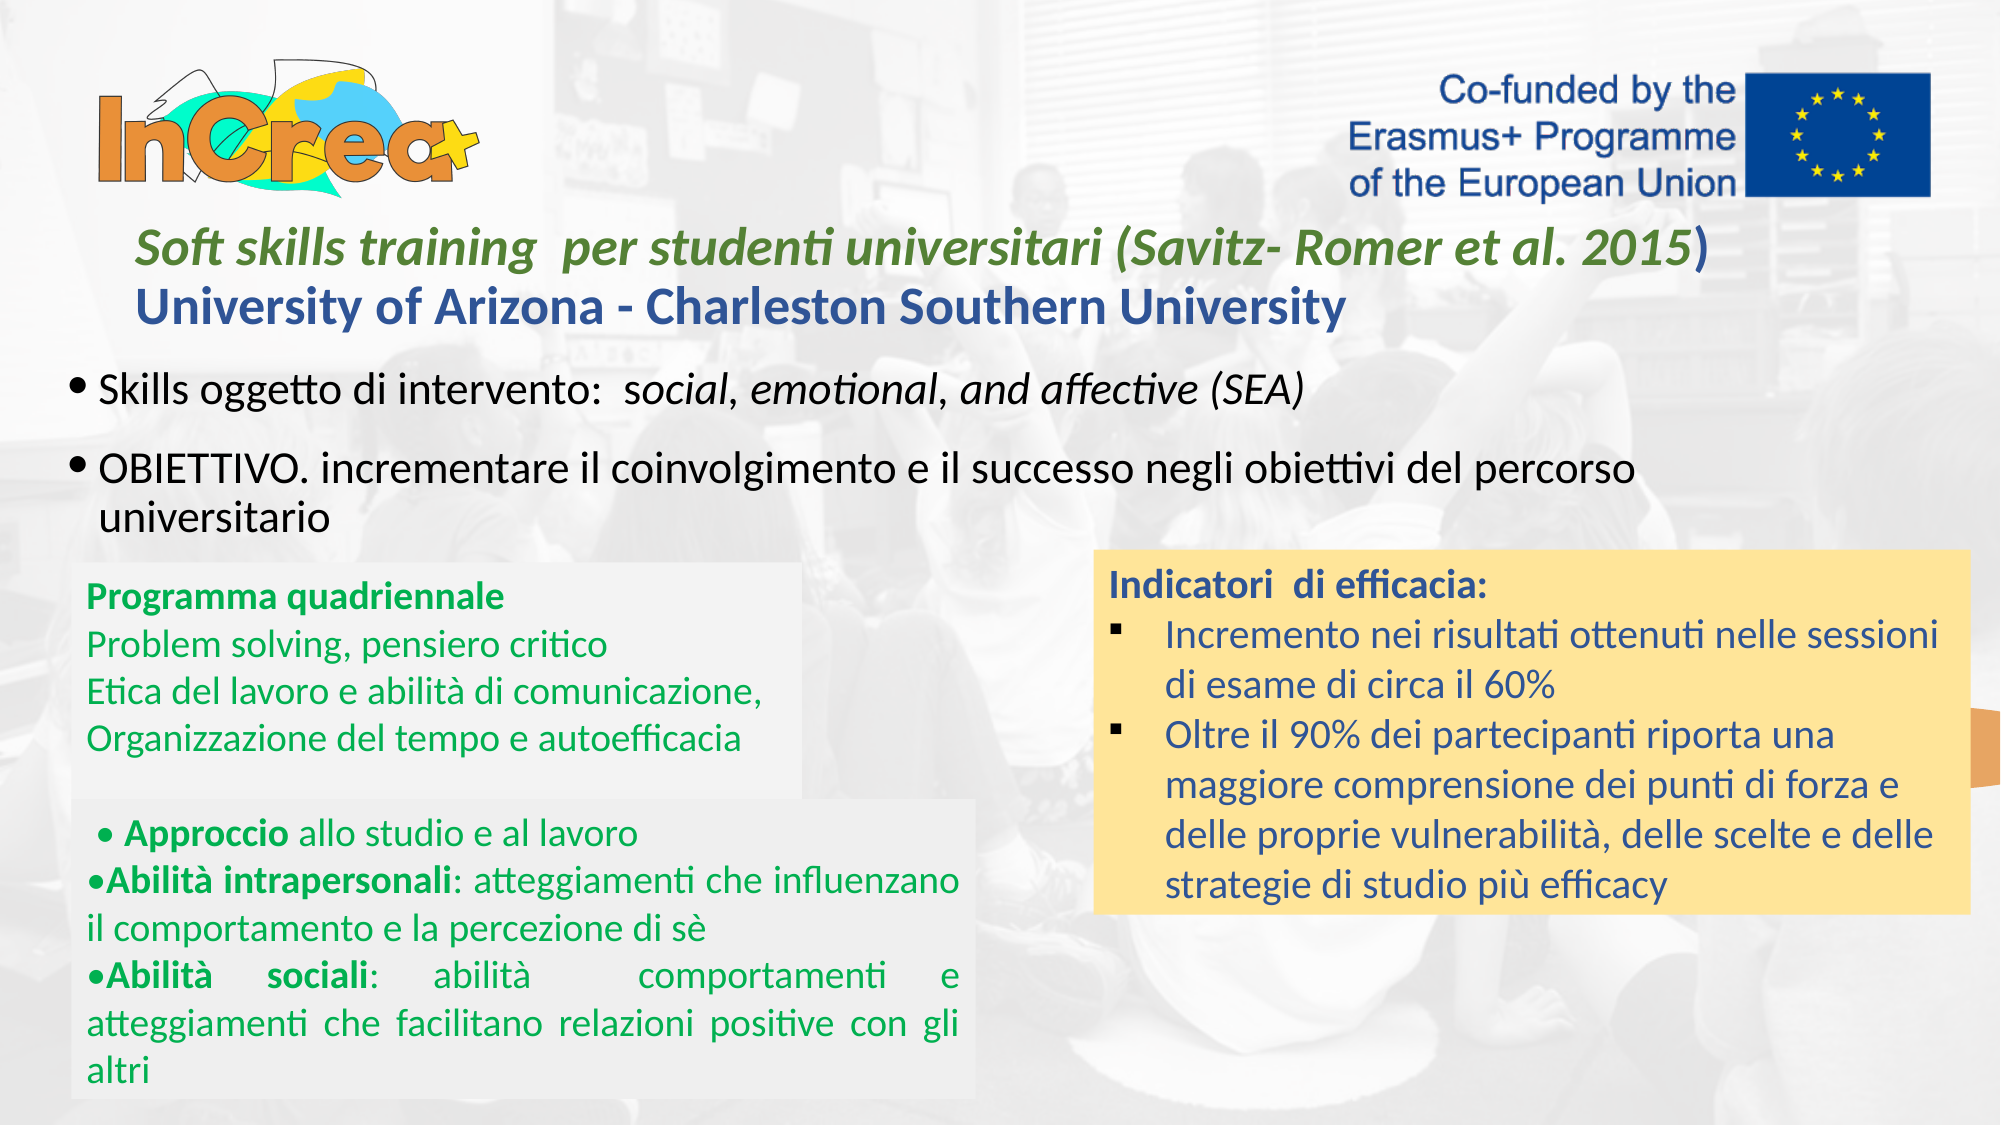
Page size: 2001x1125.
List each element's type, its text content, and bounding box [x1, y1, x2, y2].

picture [1331, 69, 1944, 209]
picture [93, 52, 482, 203]
text_box Indicatori di efficacia: Incremento nei risultati ottenuti nelle sessioni di esame di circa il 60% Oltre il 90% dei partecipanti riporta una maggiore comprensione dei punti di forza e delle proprie vulnerabilità, delle scelte e delle strategie di studio più efficacy [1093, 549, 1971, 915]
text_box • Approccio allo studio e al lavoro •Abilità intrapersonali: atteggiamenti che influenzano il comportamento e la percezione di sè •Abilità sociali: abilità comportamenti e atteggiamenti che facilitano relazioni positive con gli altri [71, 799, 976, 1099]
text_box Programma quadriennale Problem solving, pensiero critico Etica del lavoro e abilità di comunicazione, Organizzazione del tempo e autoefficacia [71, 562, 802, 799]
text_box Soft skills training per studenti universitari (Savitz- Romer et al. 2015) University of Arizona - Charleston Southern University Skills oggetto di intervento: social, emotional, and affective (SEA) OBIETTIVO. incrementare il coinvolgimento e il successo negli obiettivi del percorso universitario [45, 211, 1860, 692]
